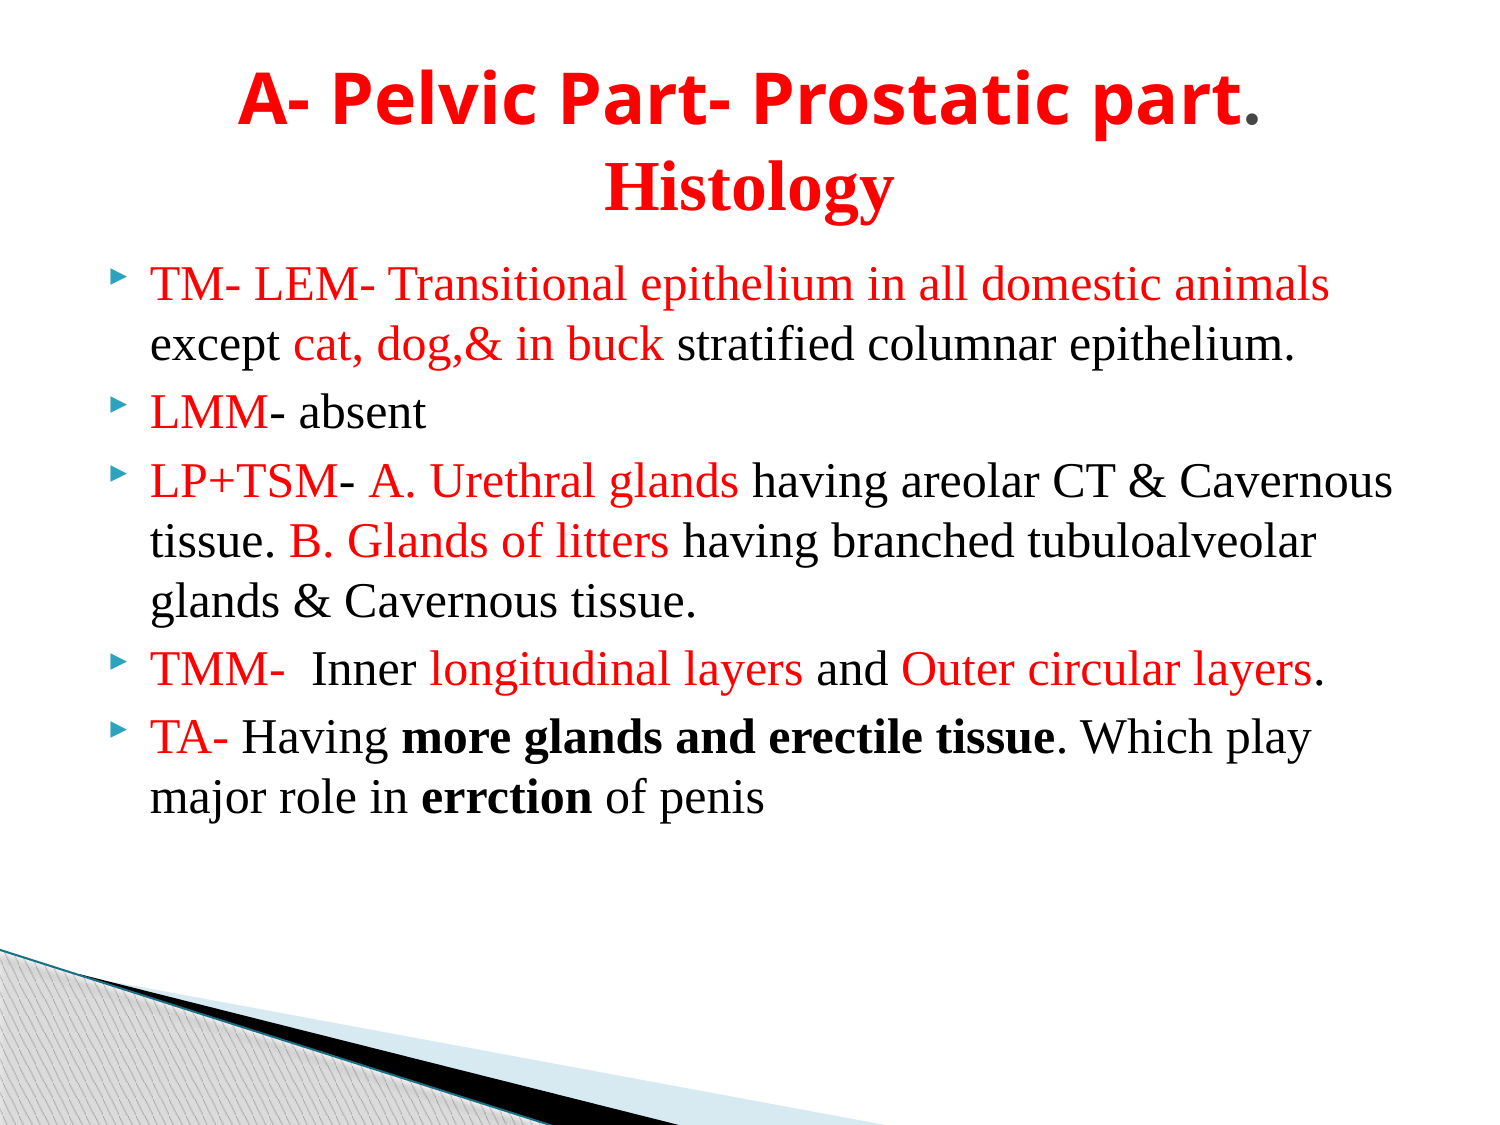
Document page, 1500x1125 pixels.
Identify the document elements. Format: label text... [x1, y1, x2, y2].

title A- Pelvic Part- Prostatic part. Histology [75, 45, 1425, 233]
list TM- LEM- Transitional epithelium in all domestic animals except cat, dog,& in buck stratified columnar epithelium. LMM- absent LP+TSM- A. Urethral glands having areolar CT & Cavernous tissue. B. Glands of litters having branched tubuloalveolar glands & Cavernous tissue. TMM- Inner longitudinal layers and Outer circular layers. TA- Having more glands and erectile tissue. Which play major role in errction of penis [75, 243, 1425, 986]
